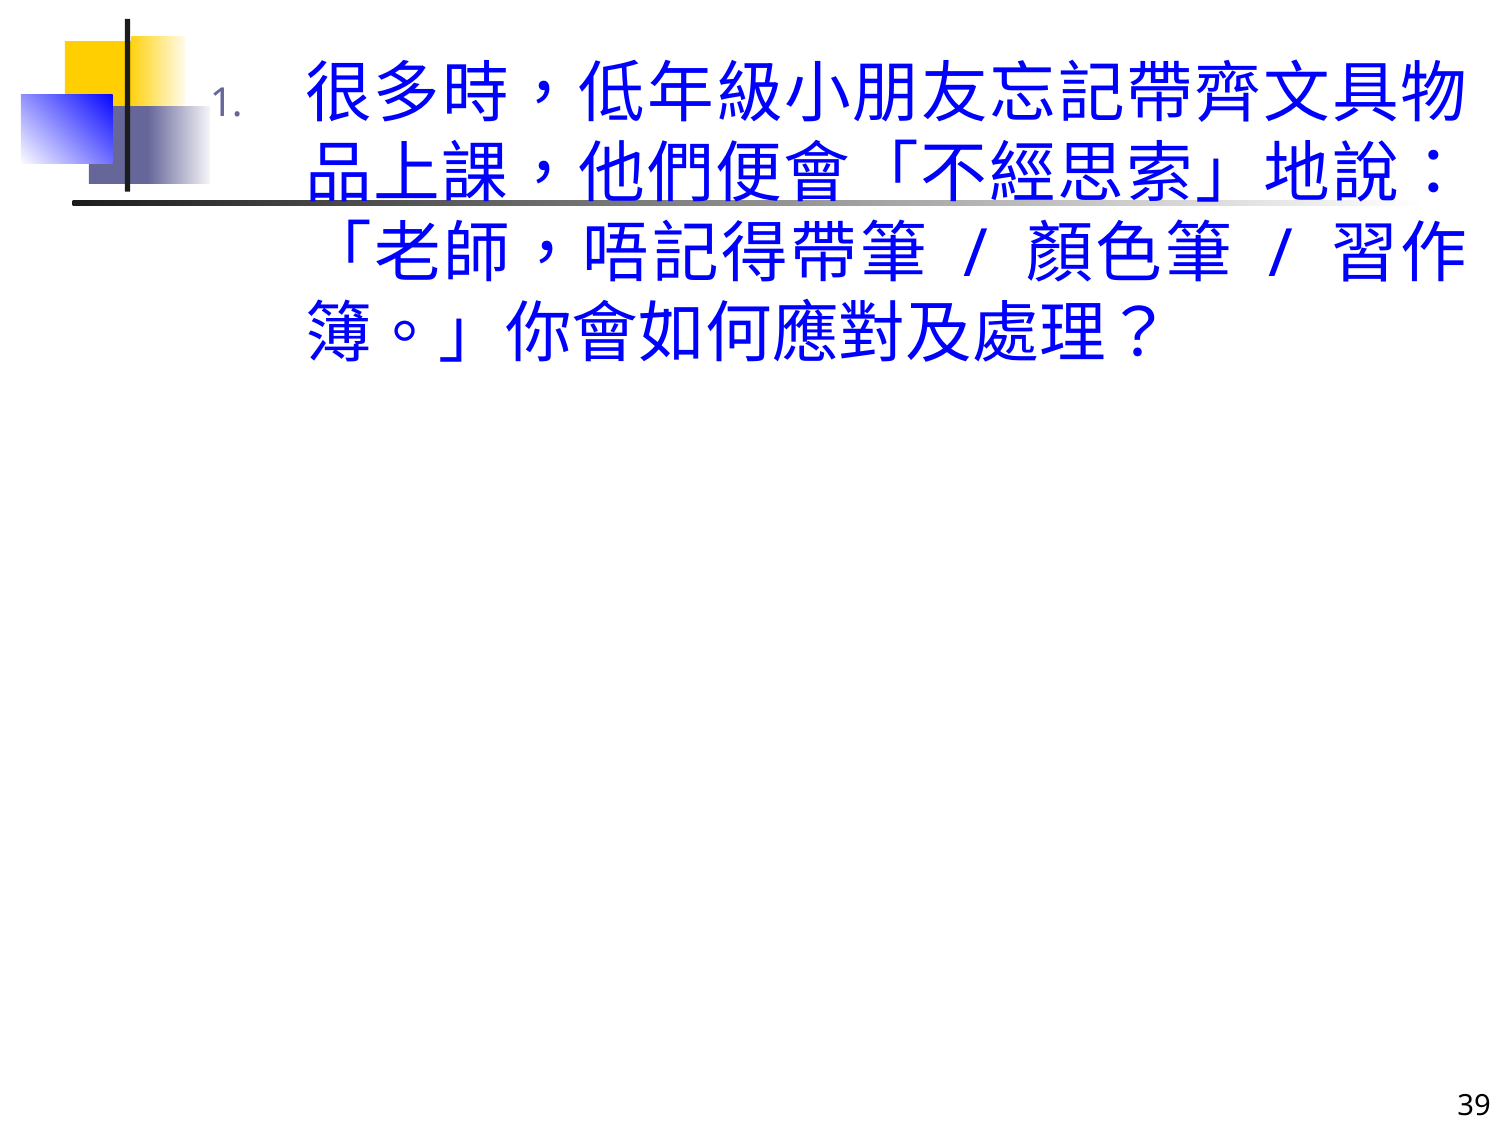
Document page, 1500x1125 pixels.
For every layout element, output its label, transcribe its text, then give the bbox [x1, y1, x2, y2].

list 很多時，低年級小朋友忘記帶齊文具物品上課，他們便會「不經思索」地說：「老師，唔記得帶筆 / 顏色筆 / 習作簿。」你會如何應對及處理？ [194, 42, 1483, 1125]
slide_number 39 [1193, 1058, 1500, 1125]
